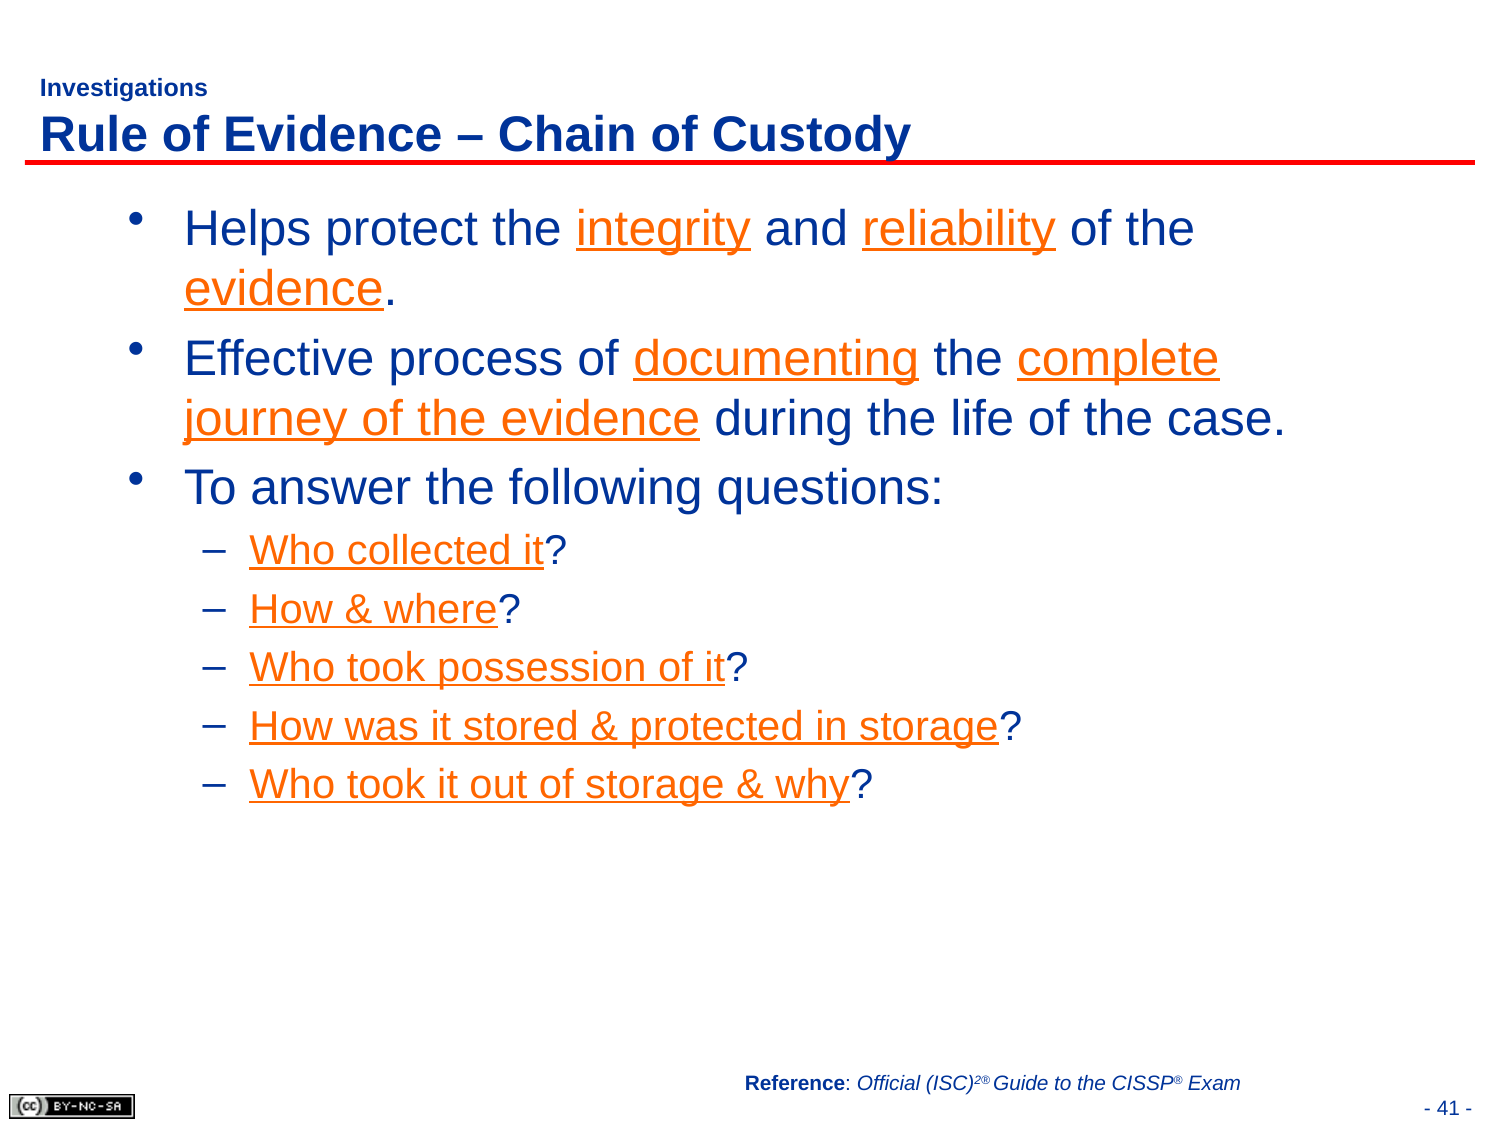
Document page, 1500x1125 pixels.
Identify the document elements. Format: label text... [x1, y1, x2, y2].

title Investigations Rule of Evidence – Chain of Custody [24, 0, 1476, 169]
list Helps protect the integrity and reliability of the evidence. Effective process of documenting the complete journey of the evidence during the life of the case. To answer the following questions: Who collected it? How & where? Who took possession of it? How was it stored & protected in storage? Who took it out of storage & why? [112, 187, 1388, 1076]
text_box Reference: Official (ISC)2® Guide to the CISSP® Exam [730, 1062, 1262, 1103]
slide_number - 41 - [1287, 1087, 1488, 1125]
picture [9, 1094, 135, 1119]
